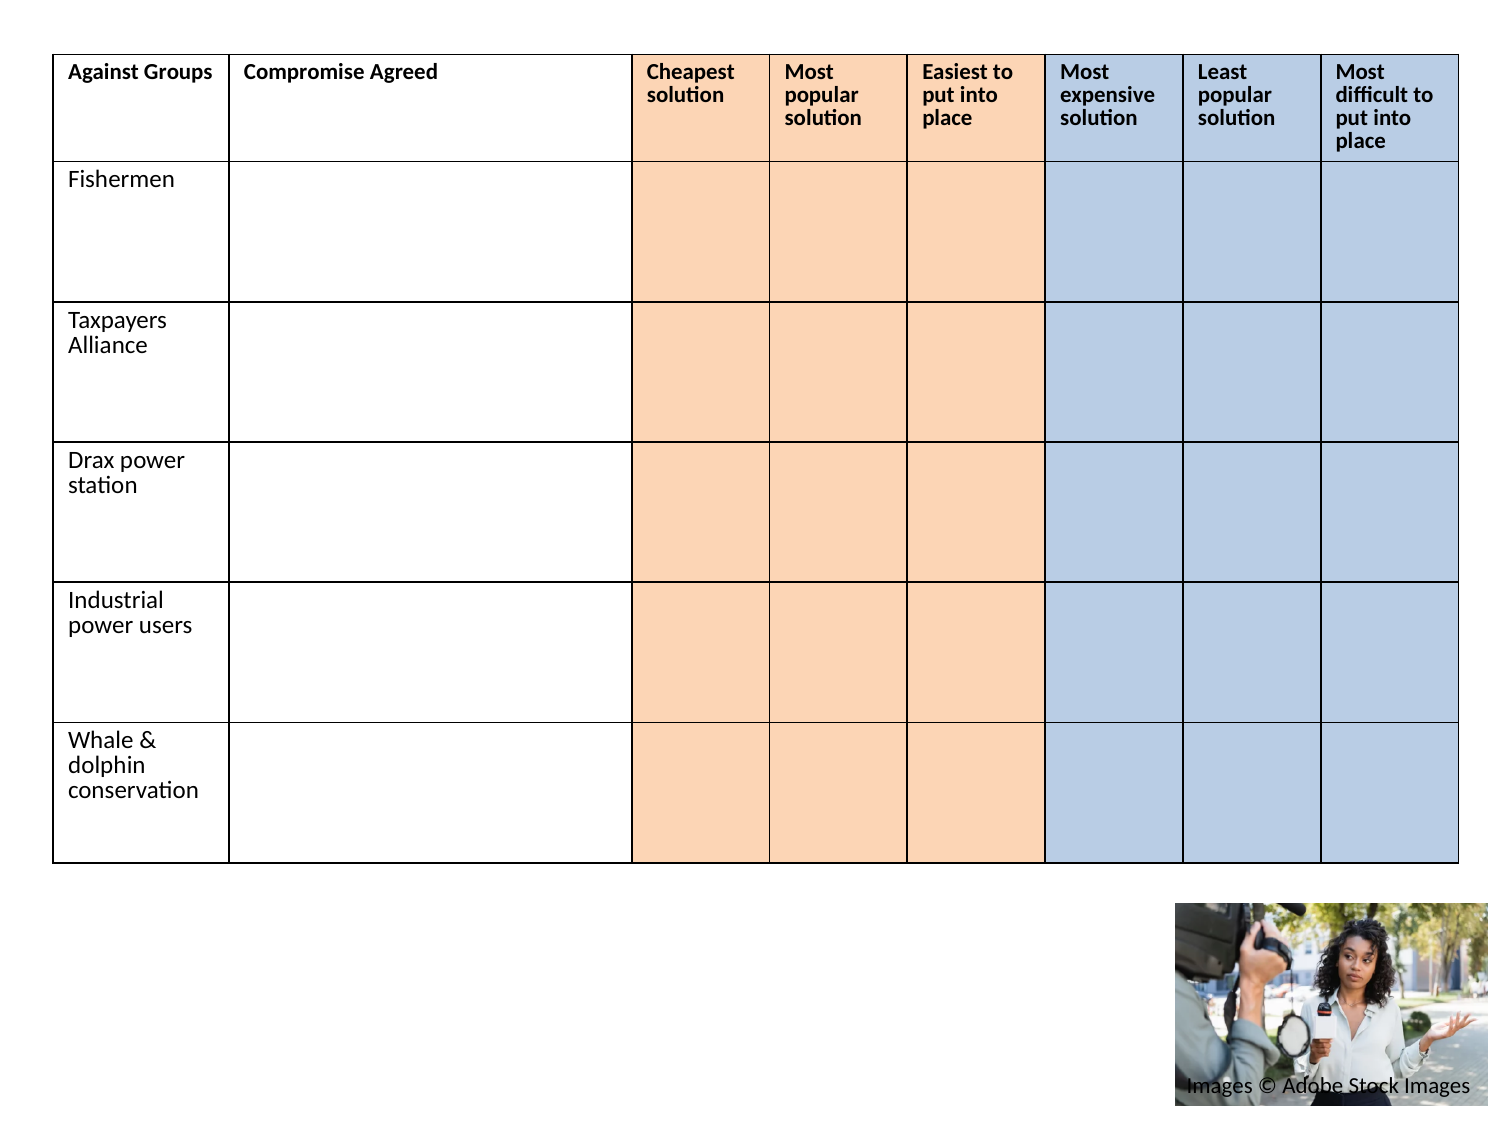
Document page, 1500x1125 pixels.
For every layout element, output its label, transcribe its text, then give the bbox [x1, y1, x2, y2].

table_cell Taxpayers Alliance [54, 303, 228, 441]
table_cell [1322, 723, 1458, 862]
table_cell Fishermen [54, 162, 228, 301]
table_cell [908, 162, 1044, 301]
table_cell [230, 162, 631, 301]
table_header Least popular solution [1184, 55, 1320, 161]
table_cell [1046, 443, 1182, 581]
table_cell [230, 303, 631, 441]
table_header Compromise Agreed [230, 55, 631, 161]
table_cell Drax power station [54, 443, 228, 581]
table_cell [1046, 723, 1182, 862]
table_header Most difficult to put into place [1322, 55, 1458, 161]
picture [1174, 903, 1488, 1106]
table_cell [1322, 303, 1458, 441]
table_cell [1322, 162, 1458, 301]
table_cell [770, 723, 906, 862]
table_cell [633, 162, 769, 301]
table_header Easiest to put into place [908, 55, 1044, 161]
table_header Cheapest solution [633, 55, 769, 161]
table_cell [633, 303, 769, 441]
table_cell [770, 162, 906, 301]
table_cell [908, 303, 1044, 441]
table_cell [1046, 303, 1182, 441]
table_cell [1046, 583, 1182, 722]
table_cell [230, 443, 631, 581]
table_cell [1184, 723, 1320, 862]
table_cell [770, 583, 906, 722]
table_header Against Groups [54, 55, 228, 161]
table_cell [1322, 583, 1458, 722]
table_cell [908, 443, 1044, 581]
table_cell [770, 443, 906, 581]
table_header Most expensive solution [1046, 55, 1182, 161]
table_cell Whale & dolphin conservation [54, 723, 228, 862]
table_cell [230, 723, 631, 862]
table_cell [633, 723, 769, 862]
table_cell [633, 443, 769, 581]
table_cell Industrial power users [54, 583, 228, 722]
table_cell [908, 723, 1044, 862]
table_cell [230, 583, 631, 722]
table_cell [1184, 303, 1320, 441]
table_cell [770, 303, 906, 441]
table_cell [1184, 162, 1320, 301]
table_cell [1046, 162, 1182, 301]
table_cell [908, 583, 1044, 722]
table_cell [1322, 443, 1458, 581]
table_cell [1184, 443, 1320, 581]
table_cell [1184, 583, 1320, 722]
table_header Most popular solution [770, 55, 906, 161]
table_cell [633, 583, 769, 722]
